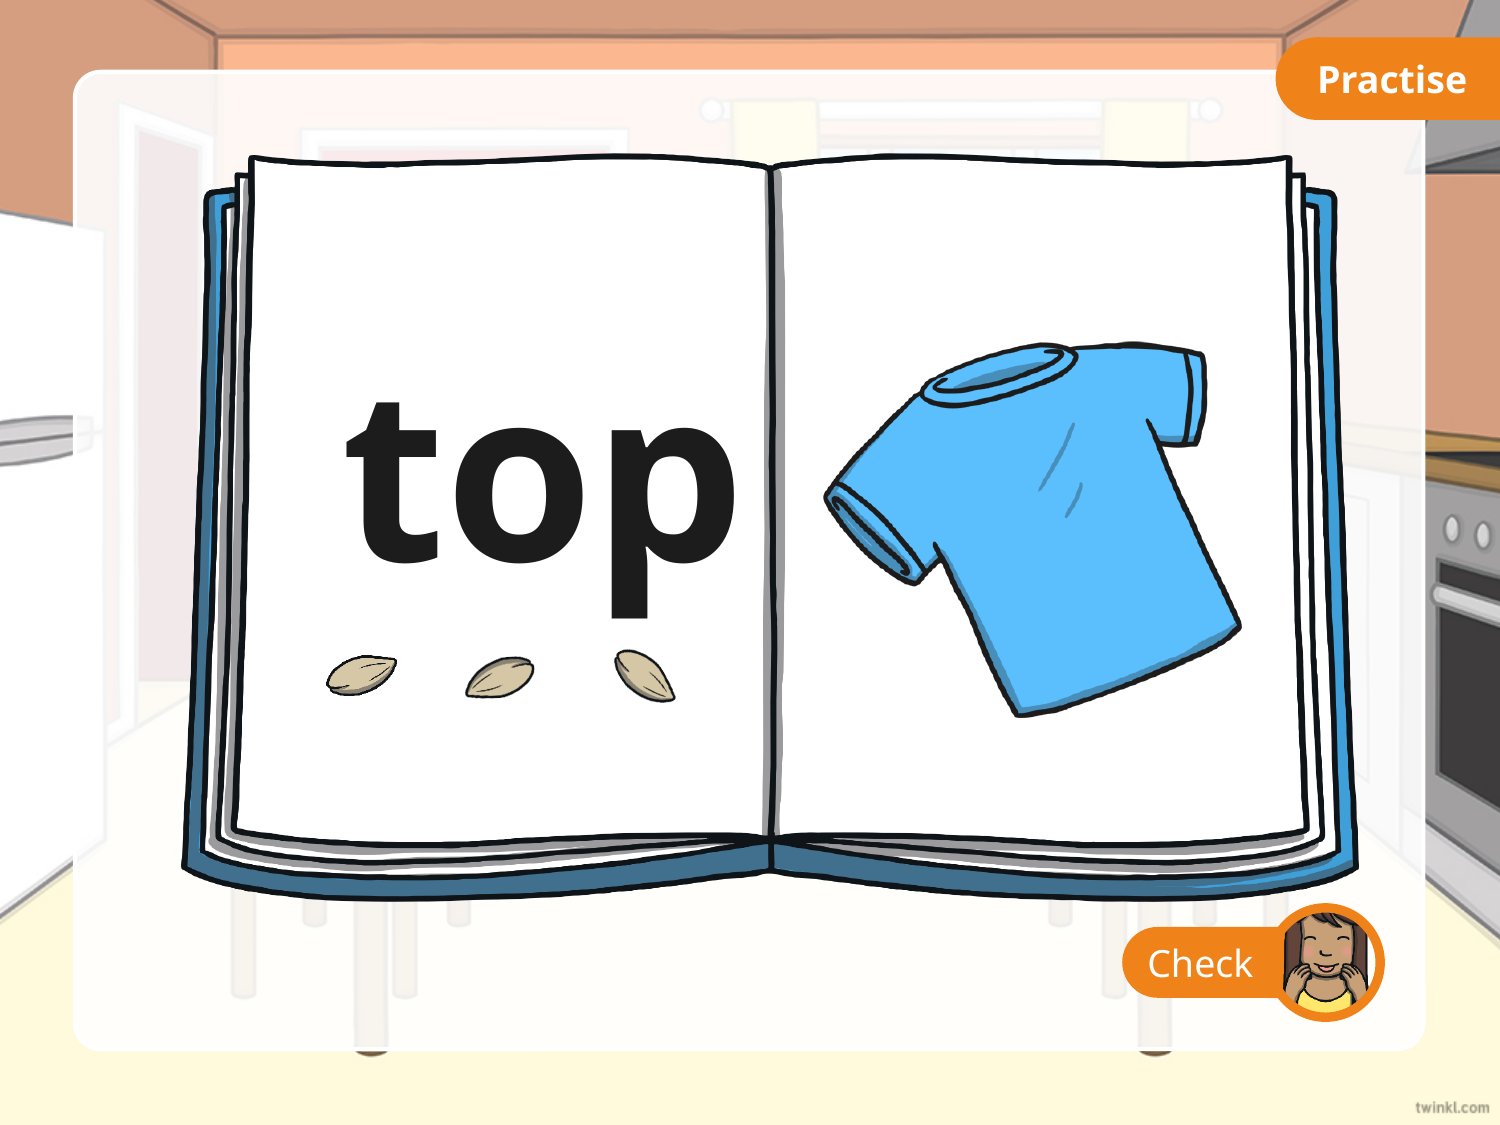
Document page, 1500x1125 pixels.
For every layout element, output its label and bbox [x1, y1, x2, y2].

picture [0, 0, 1500, 1125]
picture [181, 153, 1359, 902]
text_box [1122, 907, 1381, 1018]
text_box [1275, 37, 1500, 120]
